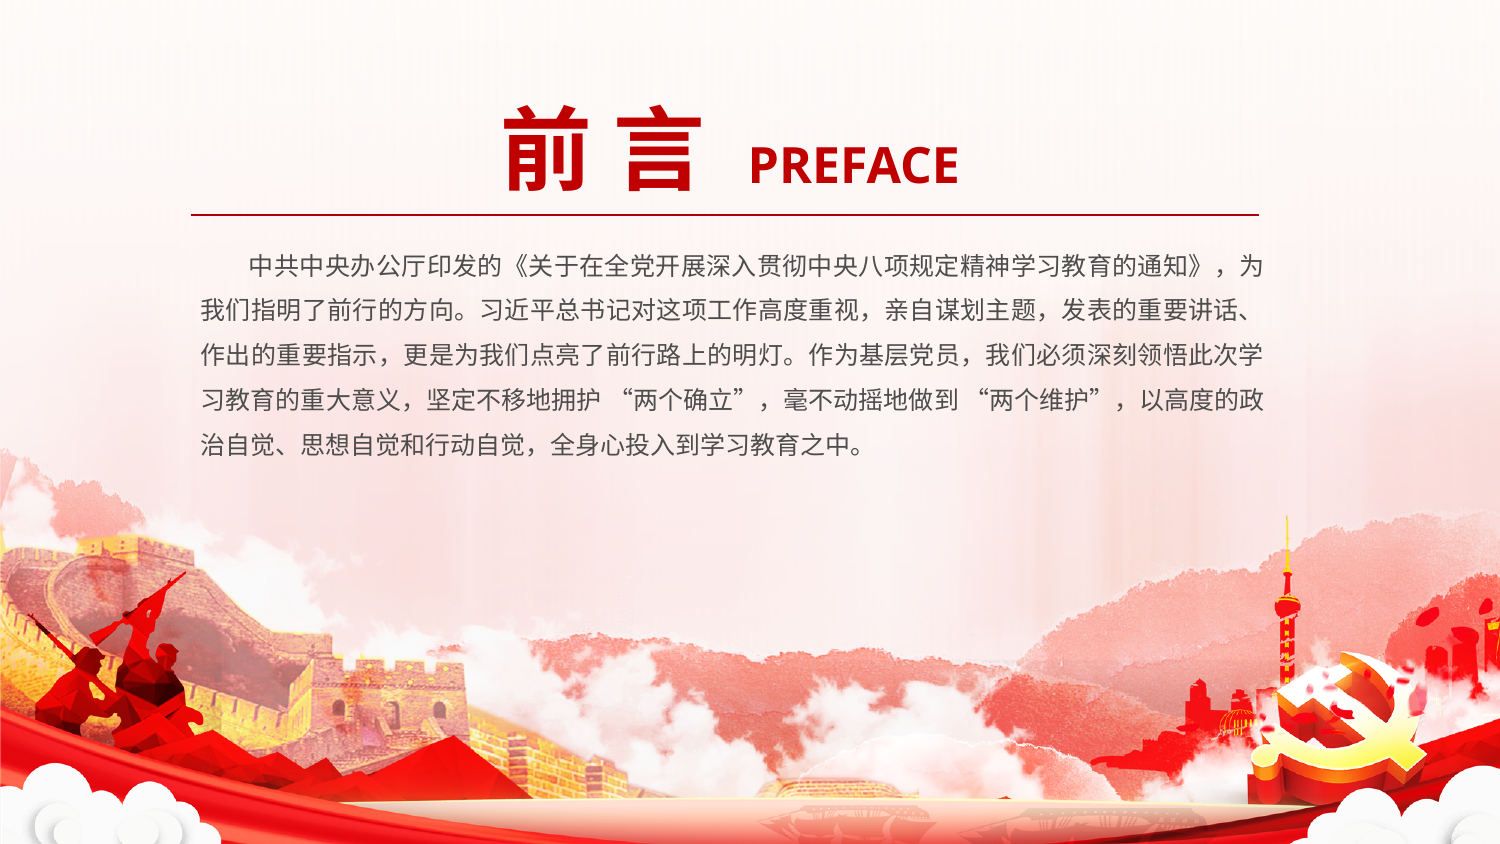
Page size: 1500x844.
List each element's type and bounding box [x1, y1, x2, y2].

text_box [0, 0, 1500, 844]
